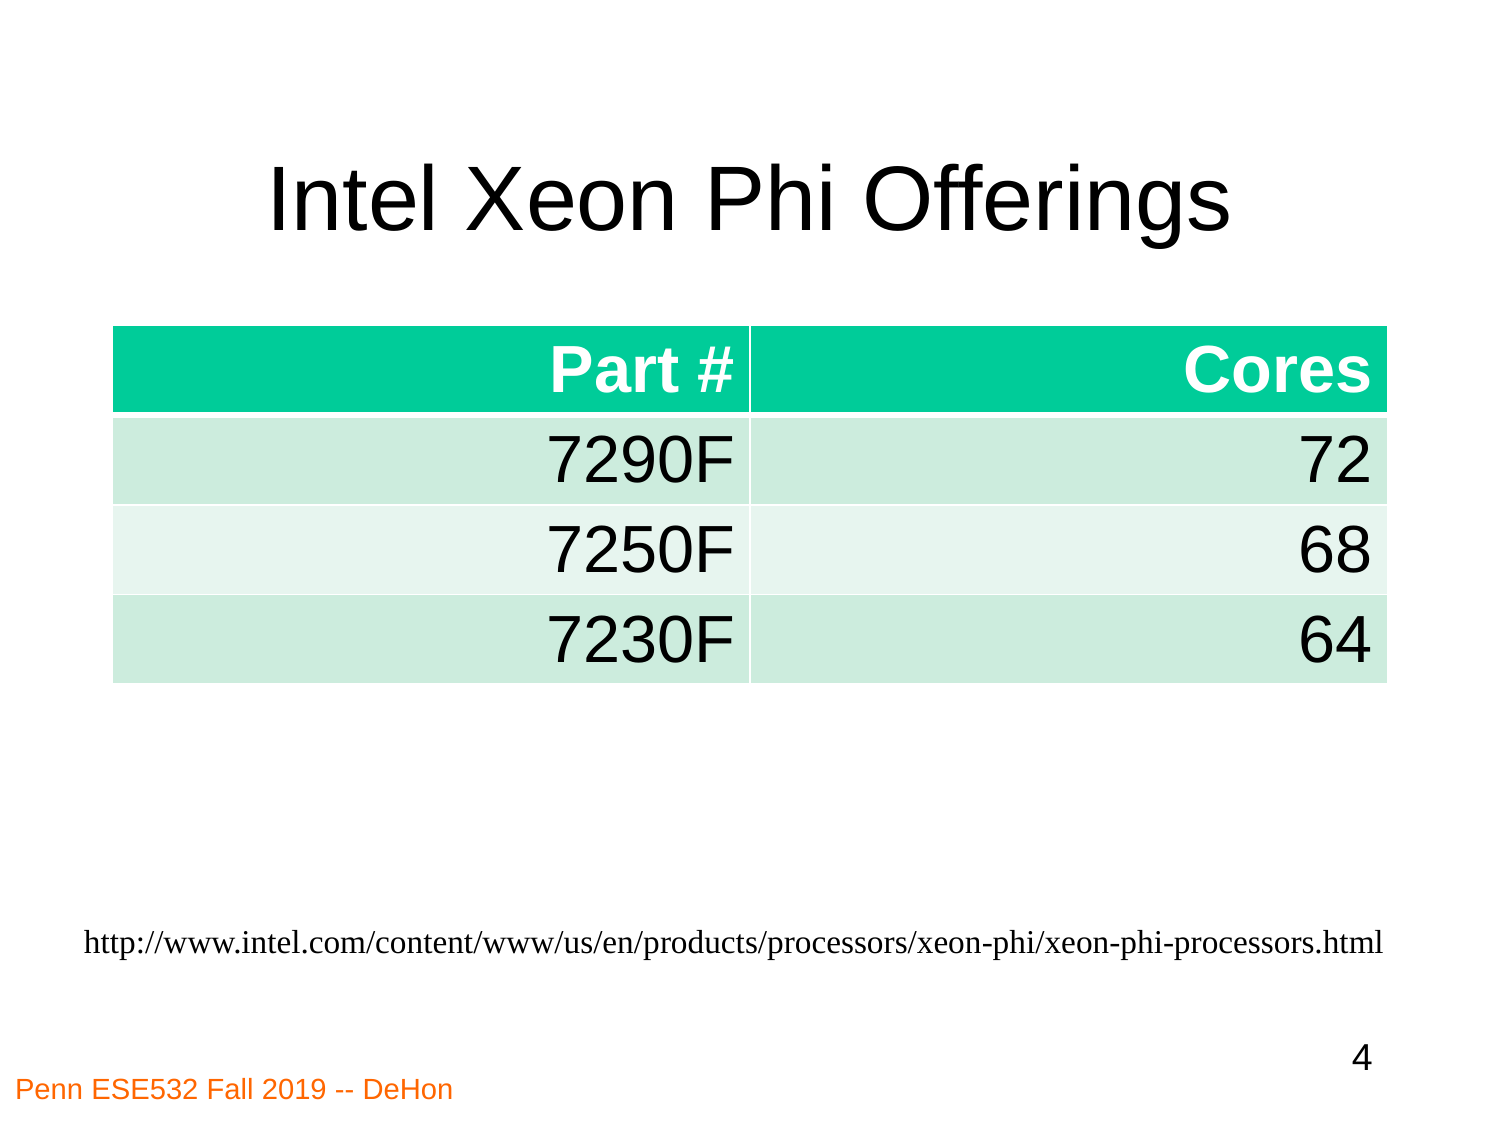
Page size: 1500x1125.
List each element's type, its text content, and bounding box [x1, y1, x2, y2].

table_cell 64 [751, 595, 1387, 683]
table_cell 7230F [113, 595, 749, 683]
table_cell 7290F [113, 418, 749, 504]
slide_number Penn ESE532 Fall 2019 -- DeHon [0, 1062, 613, 1125]
table_cell 72 [751, 418, 1387, 504]
text_box http://www.intel.com/content/www/us/en/products/processors/xeon-phi/xeon-phi-processors.html [69, 912, 1402, 968]
table_header Cores [751, 326, 1387, 412]
slide_number 4 [1074, 1024, 1388, 1101]
table_header Part # [113, 326, 749, 412]
table_cell 7250F [113, 506, 749, 594]
table_cell 68 [751, 506, 1387, 594]
title Intel Xeon Phi Offerings [112, 99, 1388, 288]
